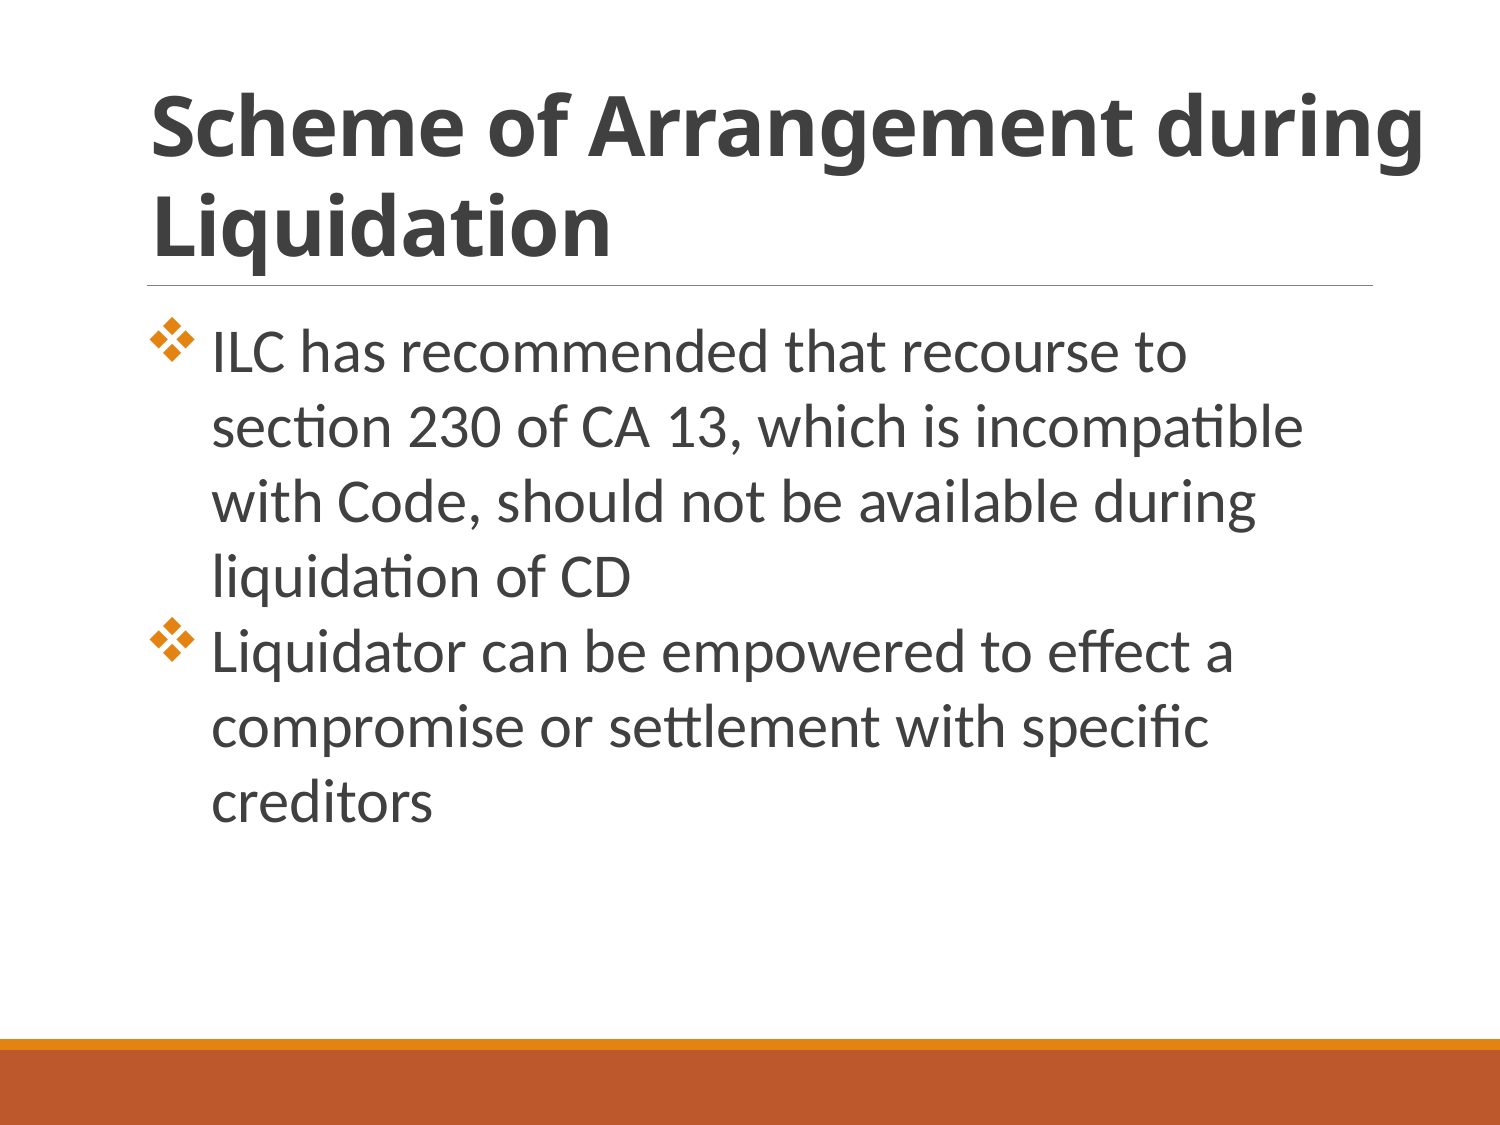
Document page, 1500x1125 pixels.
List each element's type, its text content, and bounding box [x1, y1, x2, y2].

text_box ILC has recommended that recourse to section 230 of CA 13, which is incompatible with Code, should not be available during liquidation of CD Liquidator can be empowered to effect a compromise or settlement with specific creditors [142, 295, 1376, 916]
title Scheme of Arrangement during Liquidation [147, 71, 1450, 274]
